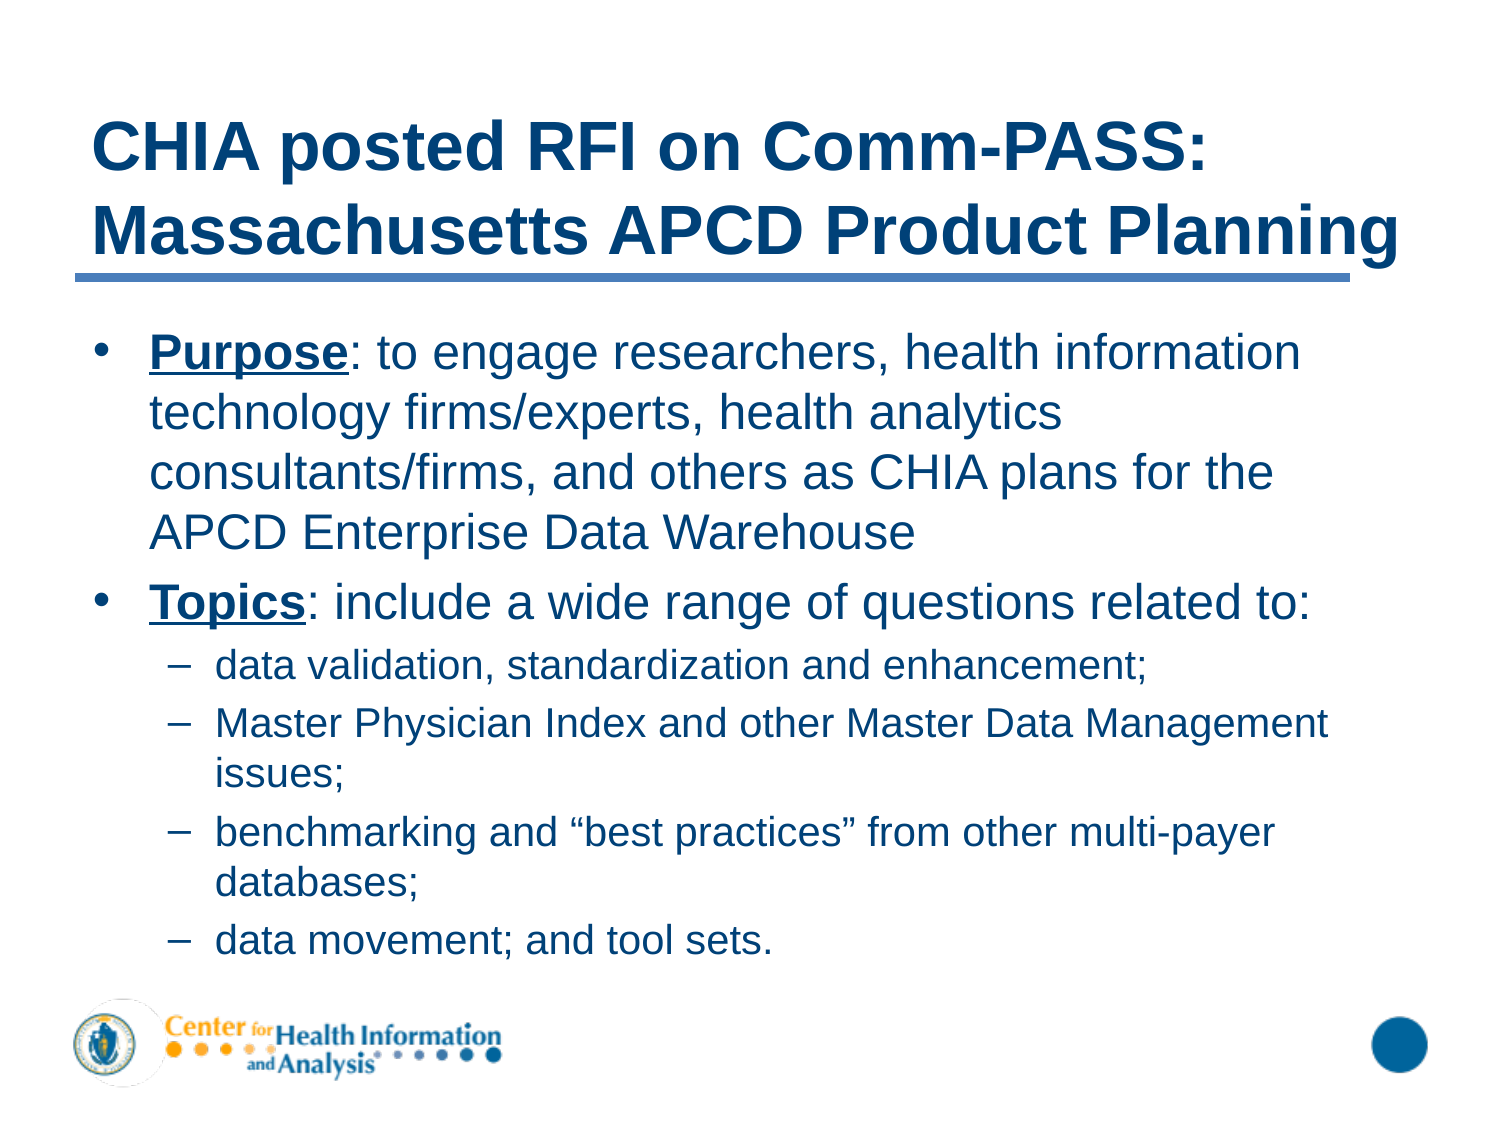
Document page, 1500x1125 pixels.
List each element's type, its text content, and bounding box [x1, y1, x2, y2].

title CHIA posted RFI on Comm-PASS: Massachusetts APCD Product Planning [76, 93, 1427, 282]
list Purpose: to engage researchers, health information technology firms/experts, health analytics consultants/firms, and others as CHIA plans for the APCD Enterprise Data Warehouse Topics: include a wide range of questions related to: data validation, standardization and enhancement; Master Physician Index and other Master Data Management issues; benchmarking and “best practices” from other multi-payer databases; data movement; and tool sets. [78, 311, 1429, 987]
